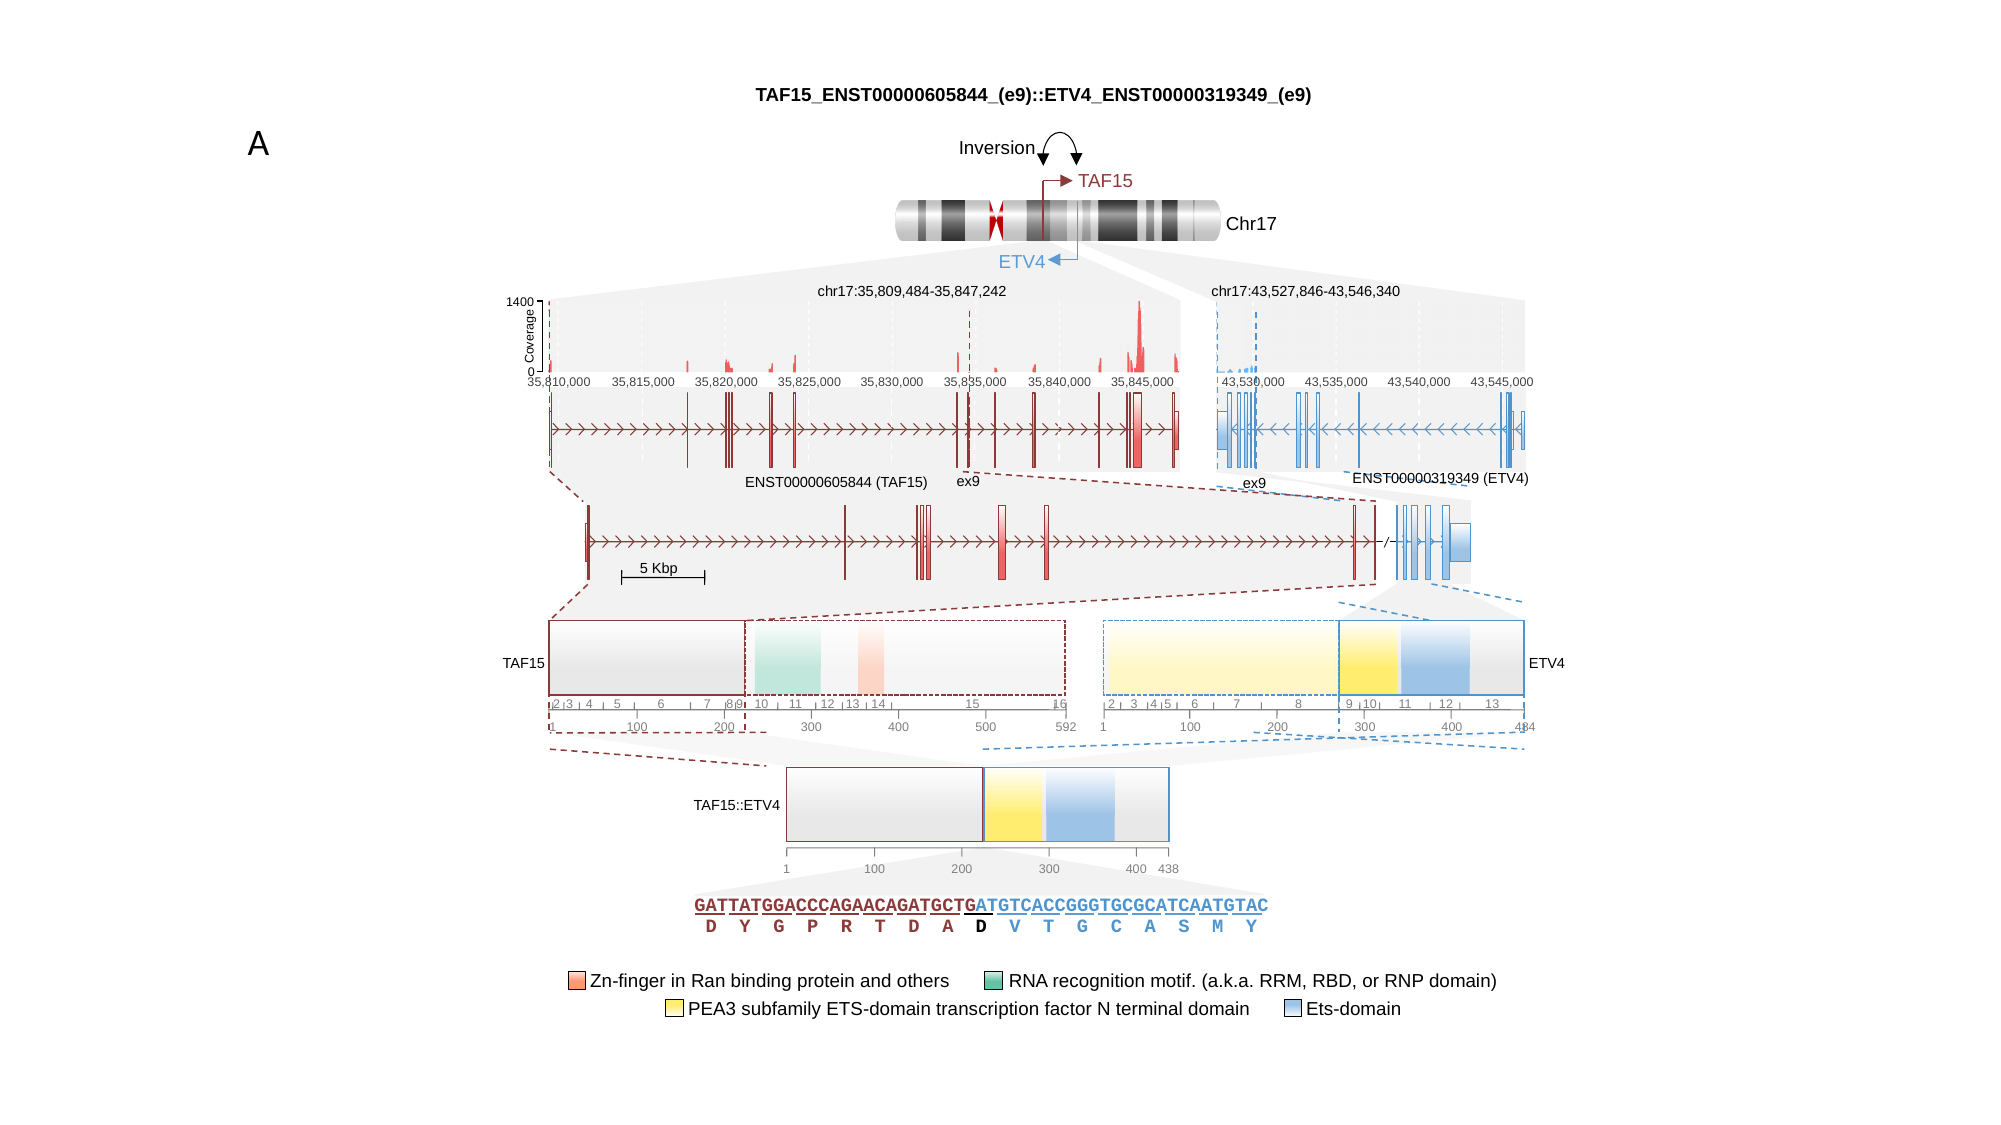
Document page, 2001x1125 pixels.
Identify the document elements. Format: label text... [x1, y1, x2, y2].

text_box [501, 82, 1566, 1020]
text_box A [232, 110, 285, 171]
